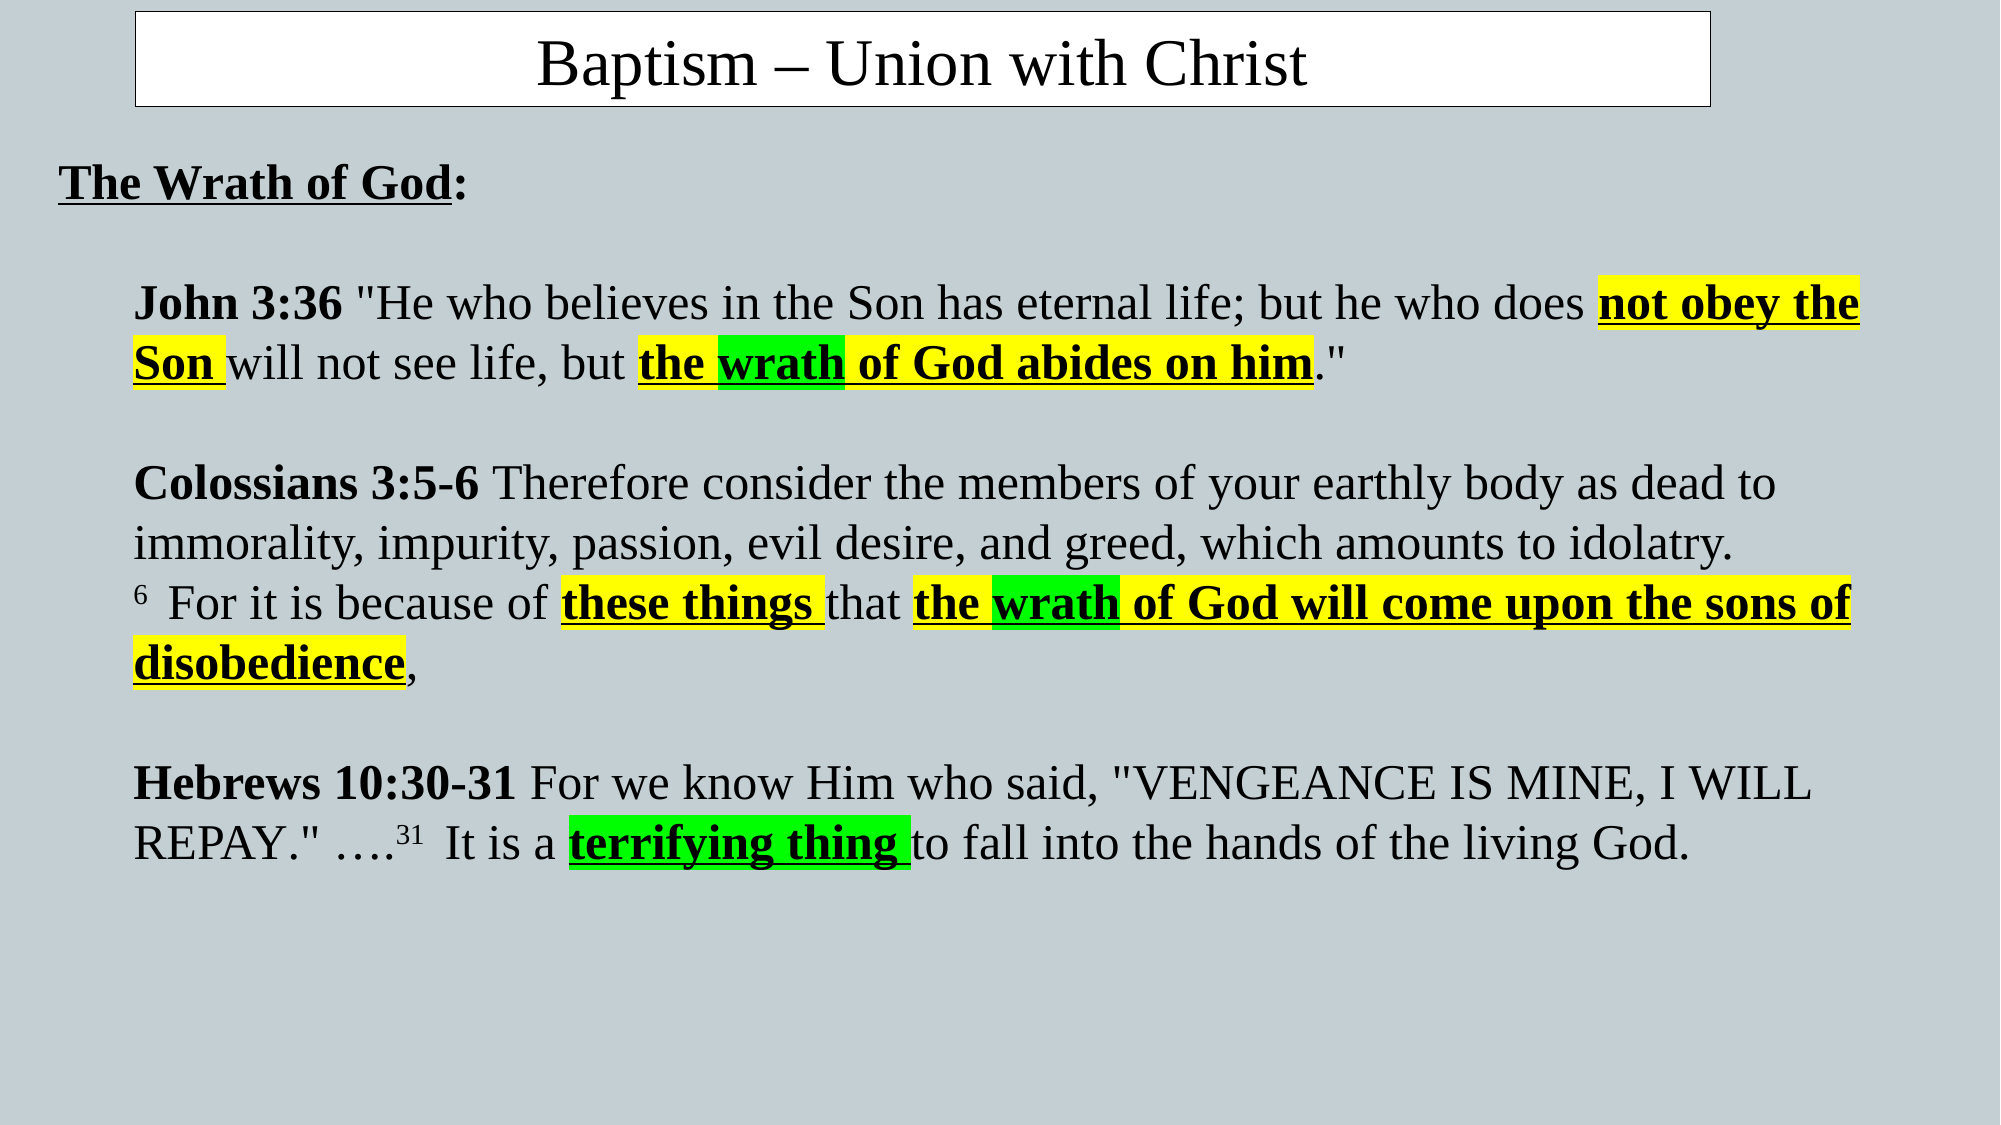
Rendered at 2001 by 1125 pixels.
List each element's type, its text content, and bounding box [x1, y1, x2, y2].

text_box The Wrath of God: John 3:36 "He who believes in the Son has eternal life; but he who does not obey the Son will not see life, but the wrath of God abides on him." Colossians 3:5-6 Therefore consider the members of your earthly body as dead to immorality, impurity, passion, evil desire, and greed, which amounts to idolatry. 6 For it is because of these things that the wrath of God will come upon the sons of disobedience, Hebrews 10:30-31 For we know Him who said, "VENGEANCE IS MINE, I WILL REPAY." ….31 It is a terrifying thing to fall into the hands of the living God. [15, 142, 1966, 877]
text_box Baptism – Union with Christ [135, 11, 1711, 107]
